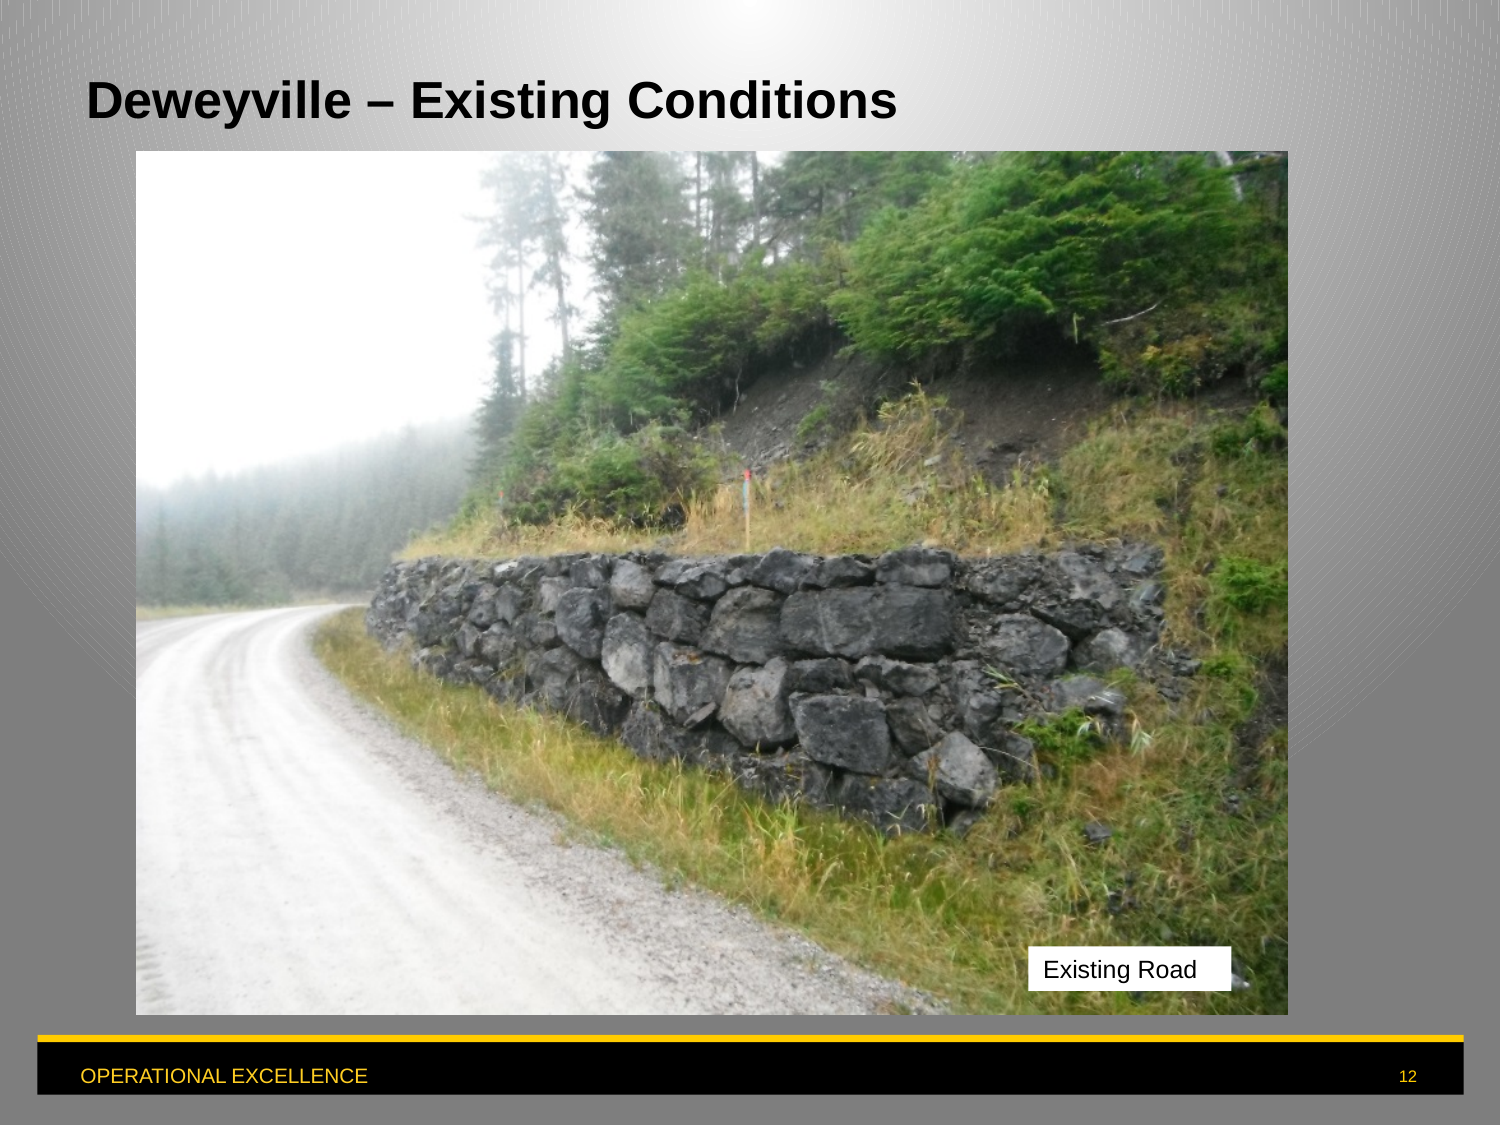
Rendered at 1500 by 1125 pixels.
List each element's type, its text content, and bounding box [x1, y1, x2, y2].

picture [136, 151, 1288, 1015]
title Deweyville – Existing Conditions [70, 50, 1412, 146]
slide_number 12 [1074, 1033, 1425, 1094]
